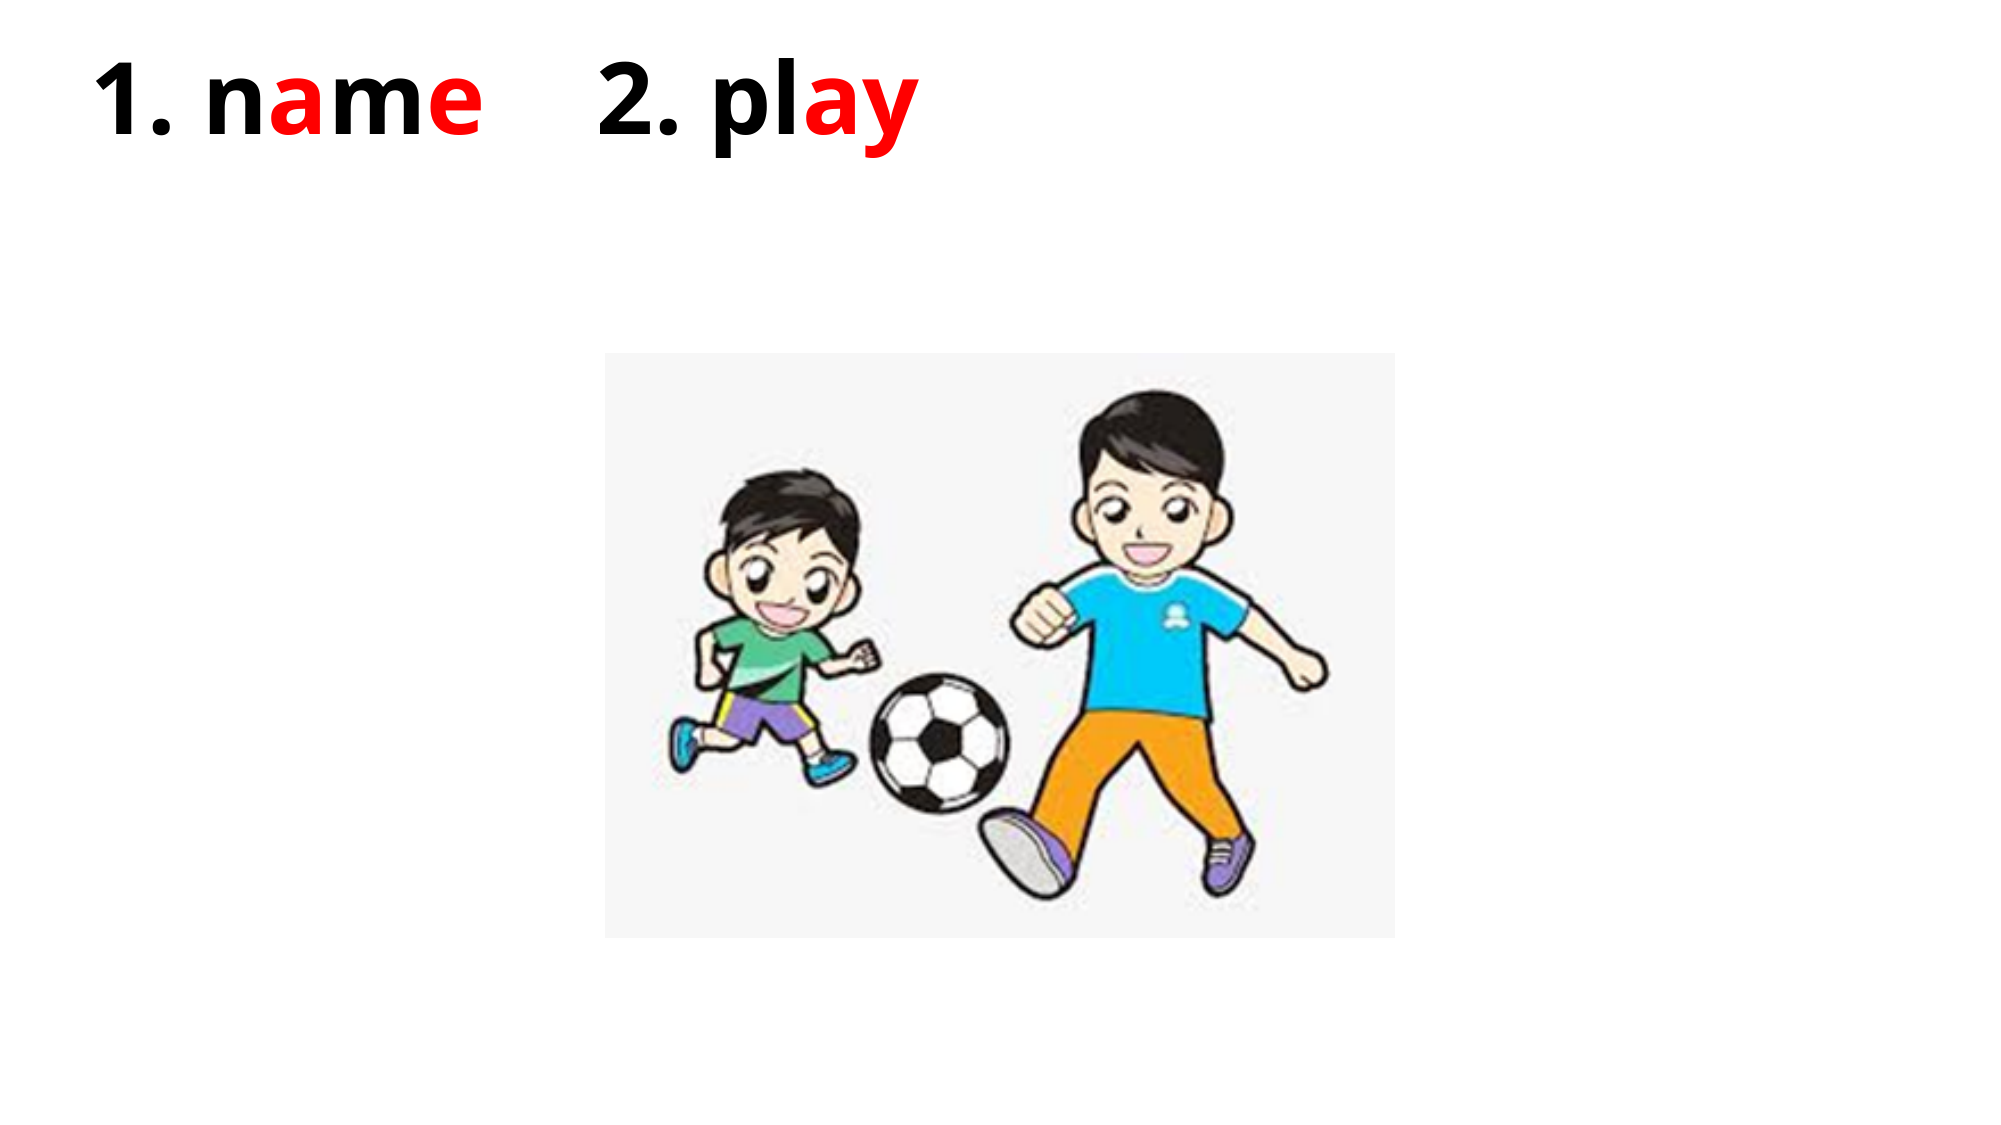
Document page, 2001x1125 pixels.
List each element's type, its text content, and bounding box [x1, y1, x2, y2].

picture [605, 353, 1395, 938]
text_box name 2. play [75, 27, 1958, 433]
